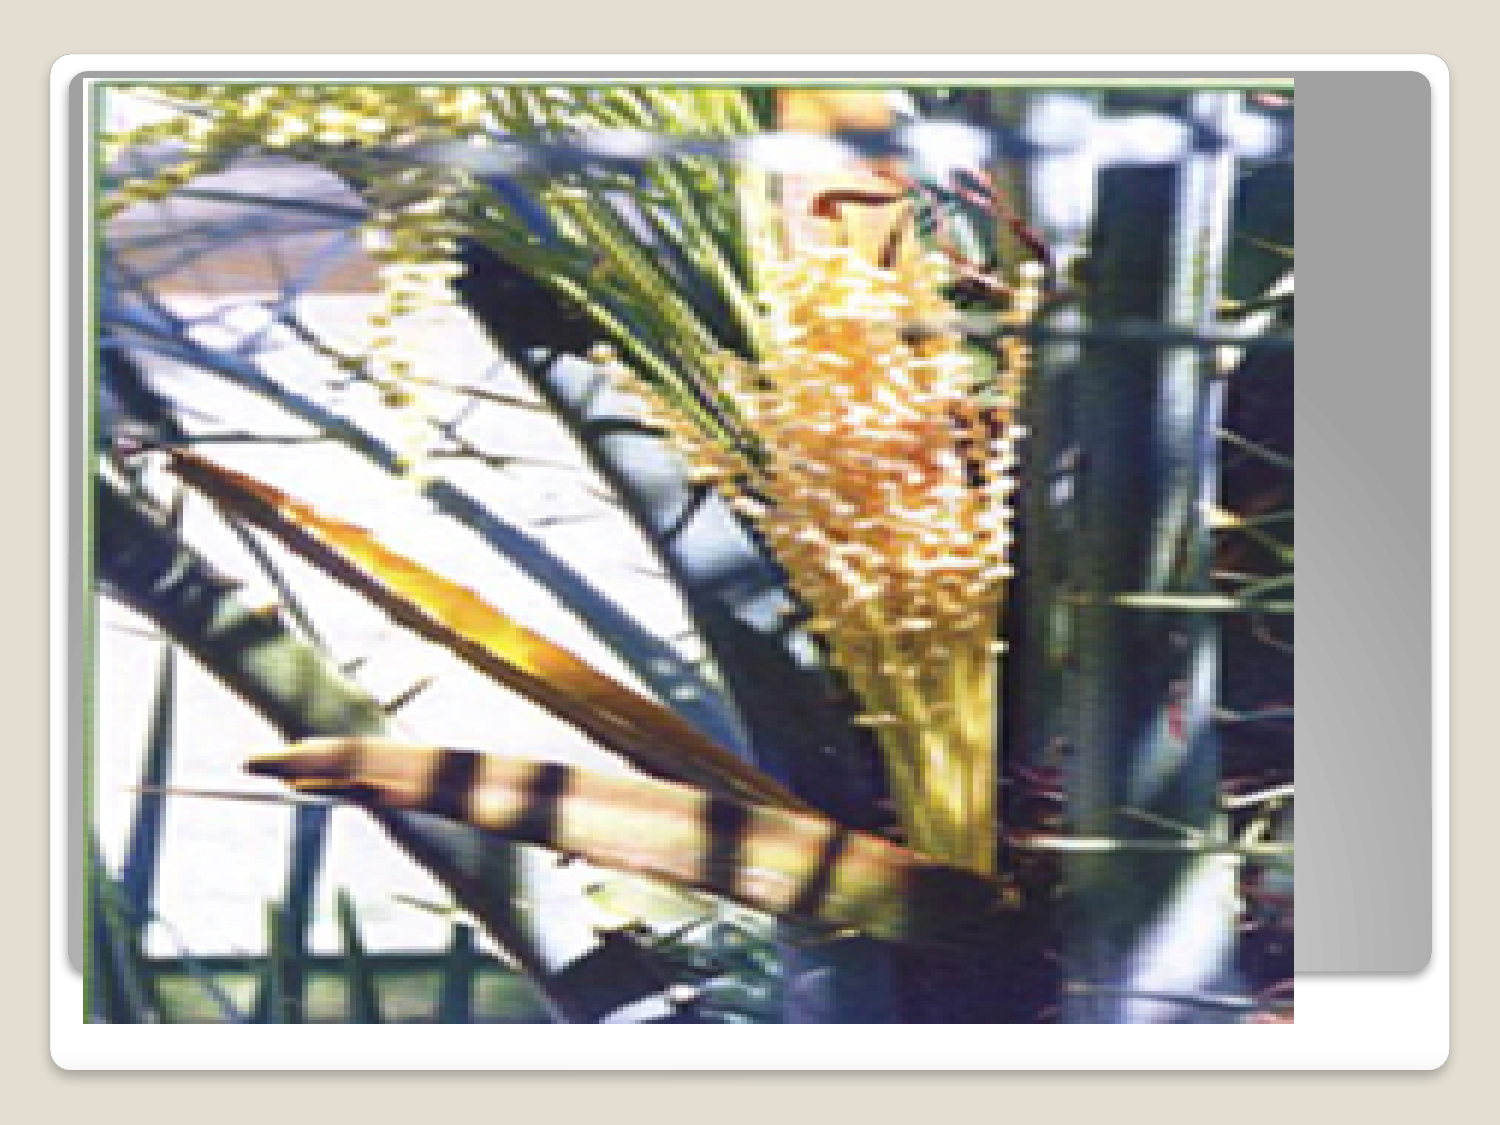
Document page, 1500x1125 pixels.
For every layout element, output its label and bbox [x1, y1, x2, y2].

list [83, 77, 1294, 1024]
